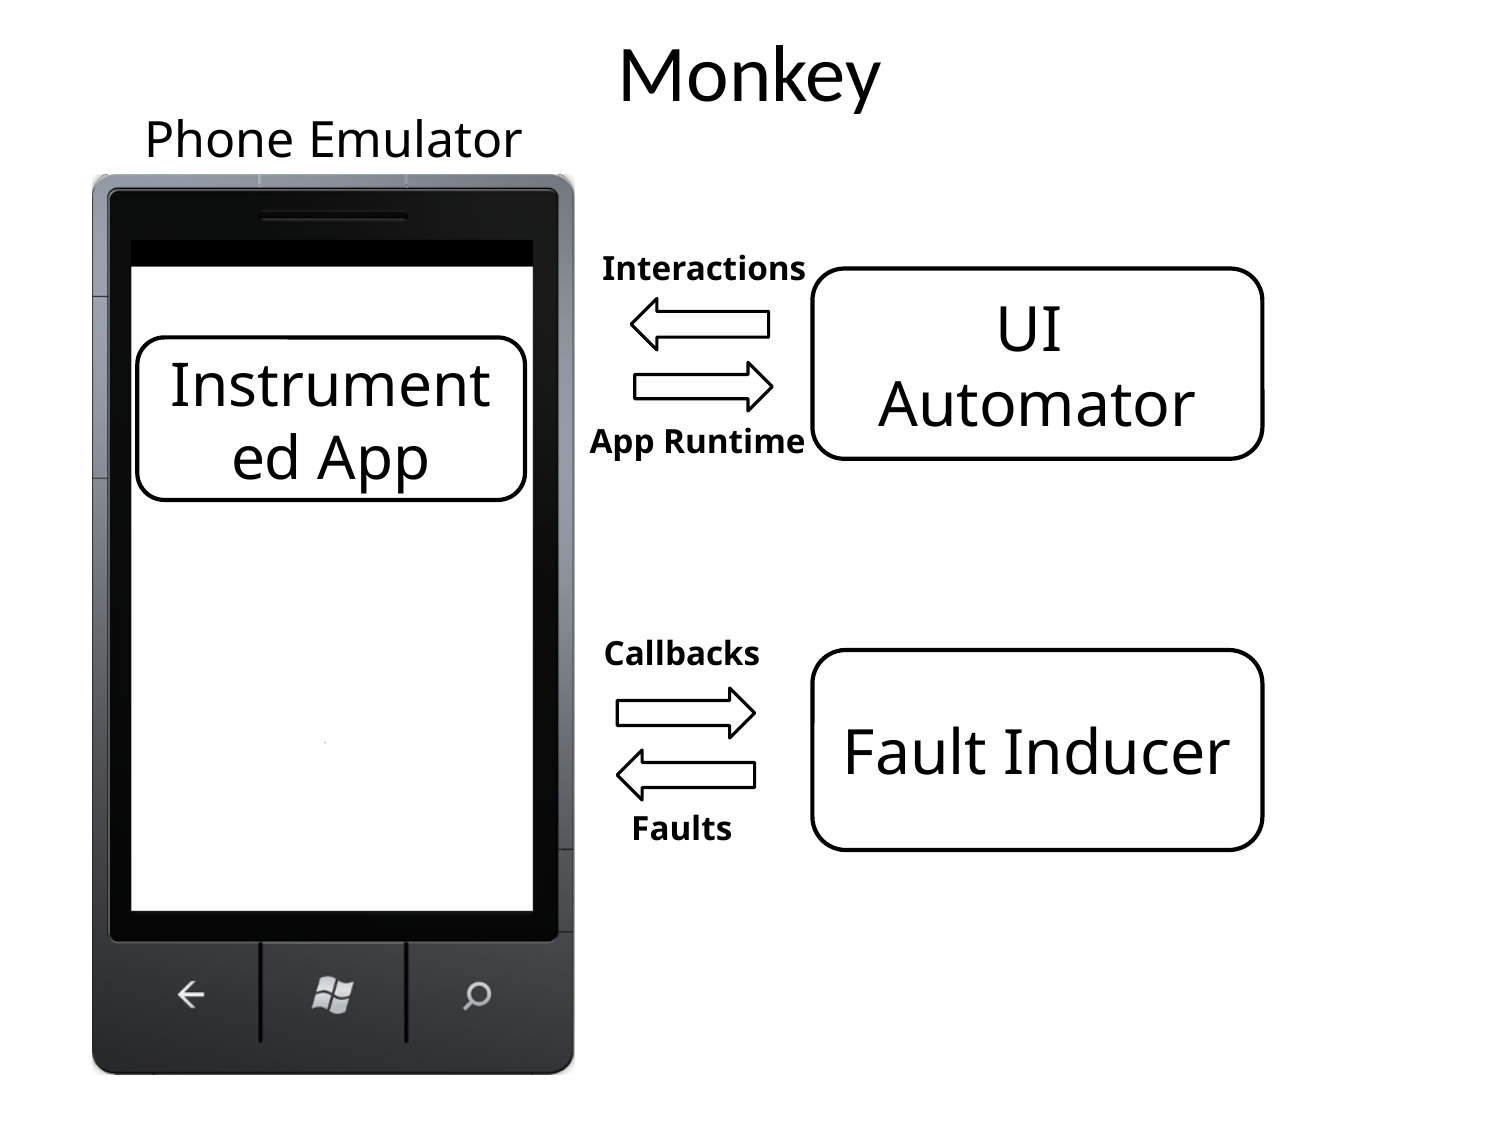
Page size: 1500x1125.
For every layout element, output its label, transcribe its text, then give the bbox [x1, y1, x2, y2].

text_box [615, 748, 757, 799]
picture [92, 174, 576, 1076]
text_box UI Automator [810, 266, 1265, 461]
text_box Phone Emulator [129, 99, 539, 173]
text_box [629, 296, 771, 352]
text_box App Runtime [580, 412, 821, 468]
text_box Callbacks [588, 624, 776, 680]
text_box Interactions [587, 239, 822, 295]
text_box [615, 686, 757, 740]
text_box [632, 360, 775, 412]
title Monkey [75, 12, 1425, 125]
text_box Fault Inducer [810, 647, 1265, 853]
text_box Faults [616, 799, 748, 855]
